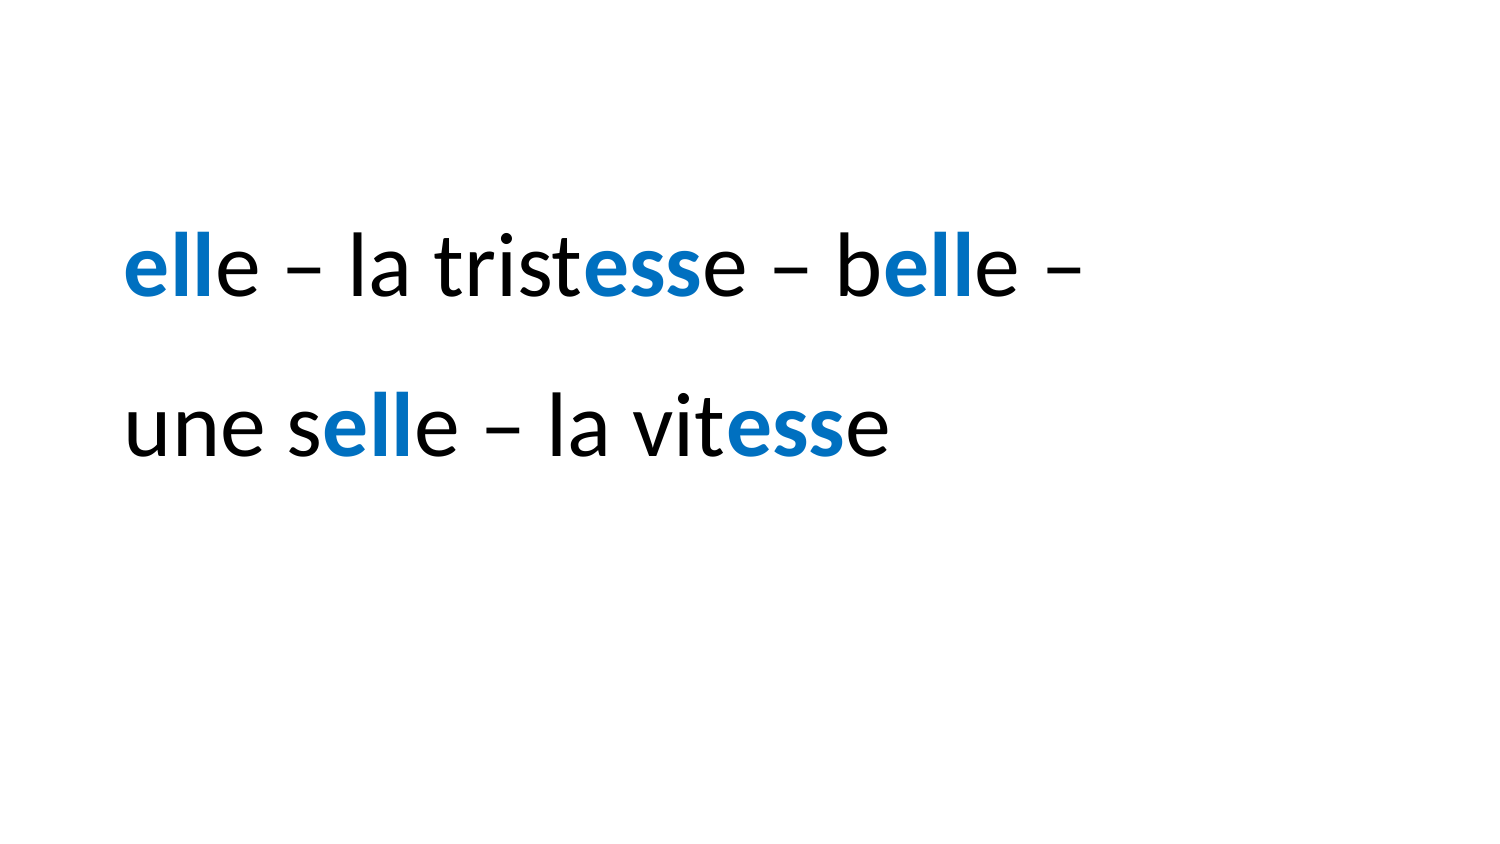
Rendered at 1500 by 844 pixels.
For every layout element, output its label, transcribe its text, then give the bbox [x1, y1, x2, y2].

text_box elle – la tristesse – belle – une selle – la vitesse [109, 197, 1427, 596]
